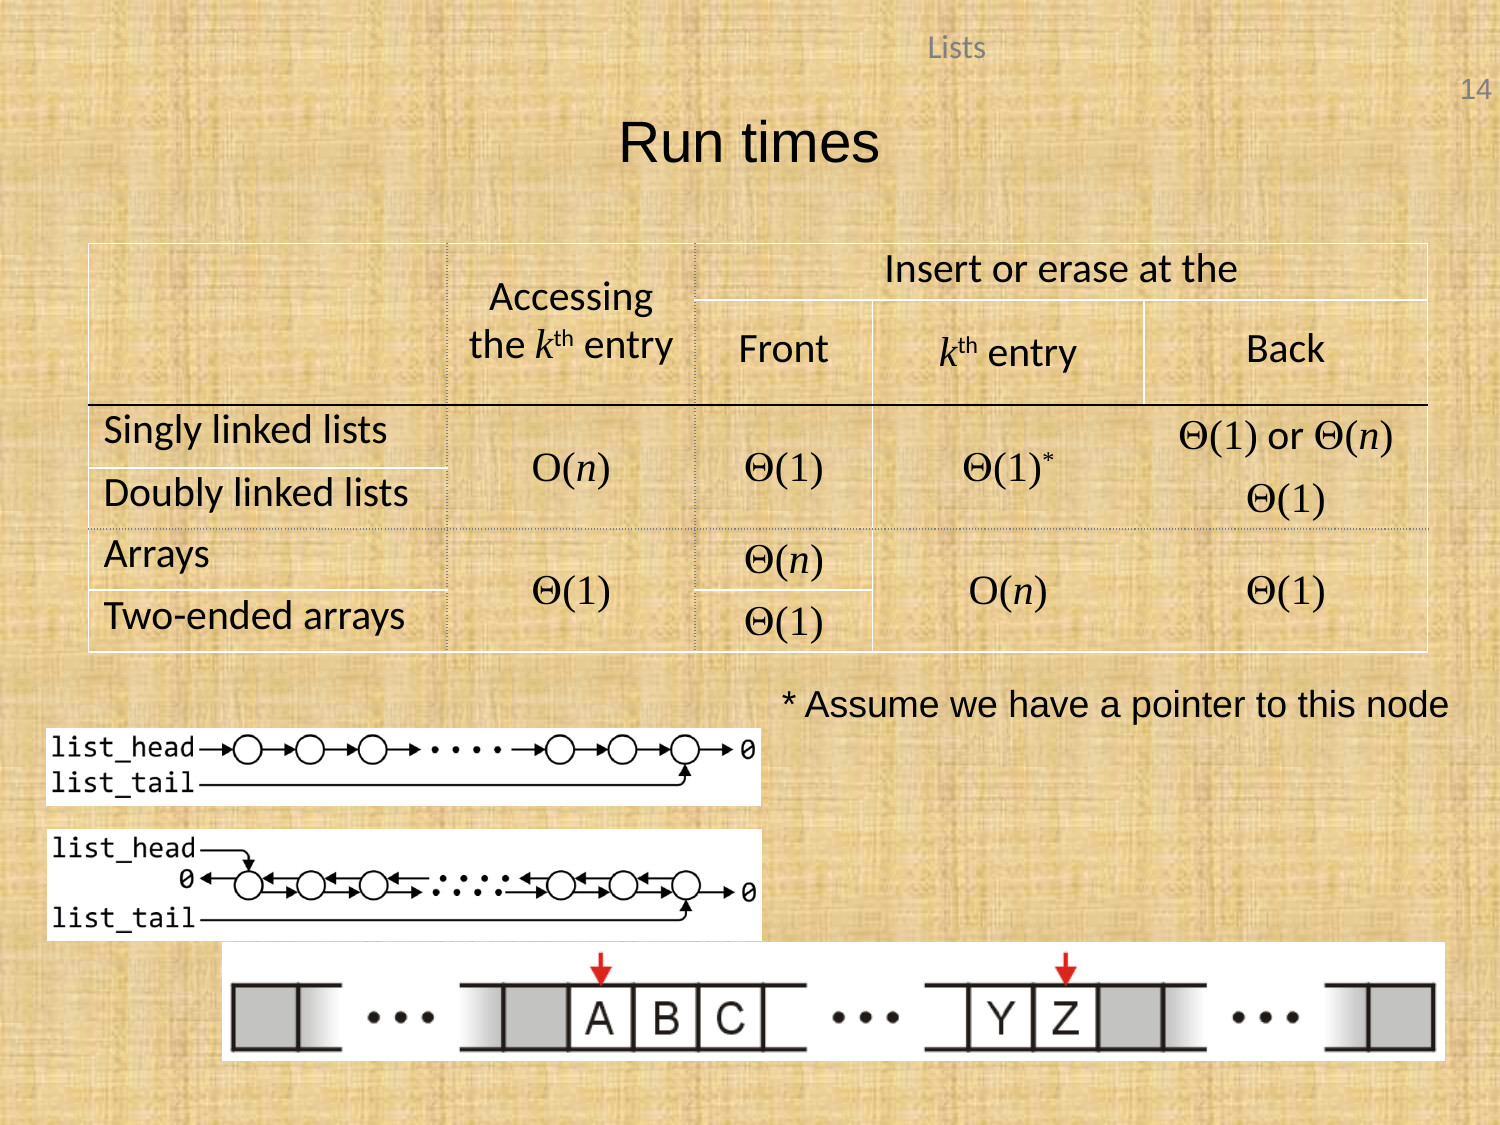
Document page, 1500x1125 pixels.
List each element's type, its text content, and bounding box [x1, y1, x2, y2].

table_cell kth entry [873, 301, 1143, 404]
table_header [89, 244, 447, 404]
table_cell Q(n) [695, 529, 872, 589]
table_cell O(n) [447, 406, 695, 529]
text_box * Assume we have a pointer to this node [767, 673, 1465, 733]
title Run times [74, 44, 1426, 233]
table_cell Q(1) [1144, 529, 1427, 651]
table_cell Q(1) [447, 529, 695, 651]
table_cell Front [695, 301, 872, 404]
table_cell Q(1) [695, 406, 872, 529]
table_cell Arrays [89, 529, 447, 589]
table_cell Two-ended arrays [89, 591, 447, 651]
table_cell Singly linked lists [89, 406, 447, 467]
table_cell Q(1)* [873, 406, 1144, 529]
table_cell Q(1) [1144, 468, 1427, 529]
table_header Accessing the kth entry [447, 244, 695, 404]
table_cell O(n) [873, 529, 1144, 651]
table_header Insert or erase at the [695, 244, 1427, 299]
picture [0, 0, 1500, 1125]
table_cell Q(1) [695, 591, 872, 651]
table_cell Back [1145, 301, 1427, 404]
table_cell Doubly linked lists [89, 469, 447, 529]
table_cell Q(1) or Q(n) [1144, 406, 1427, 468]
